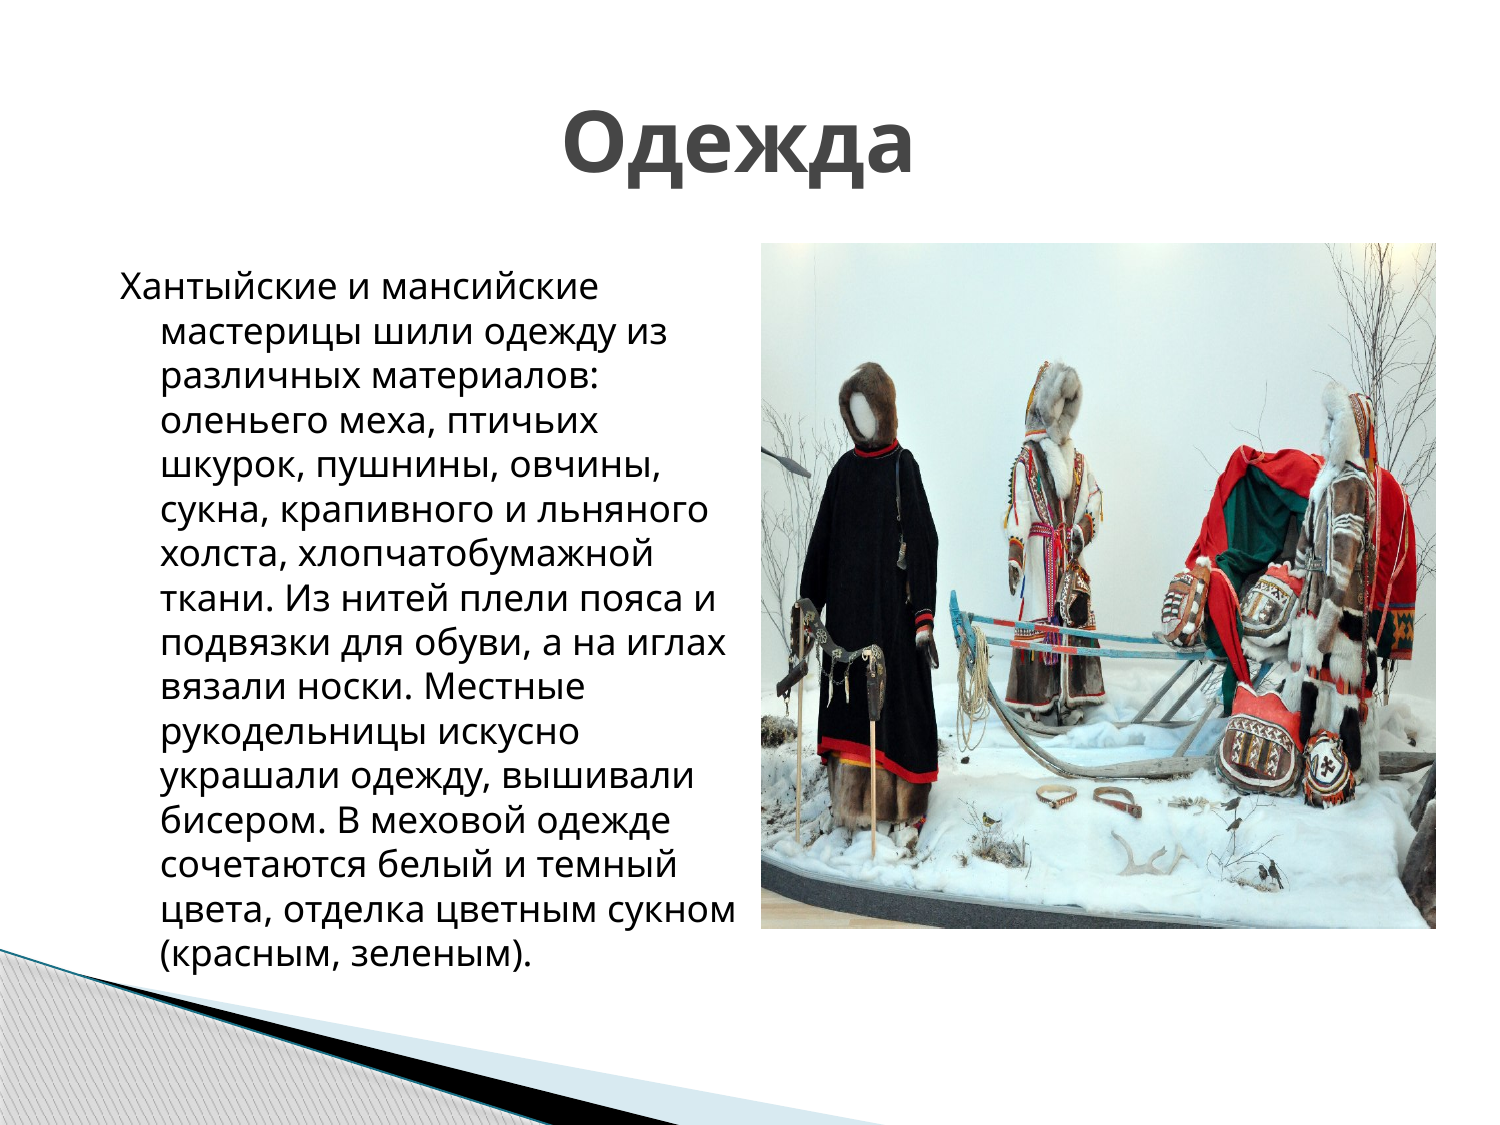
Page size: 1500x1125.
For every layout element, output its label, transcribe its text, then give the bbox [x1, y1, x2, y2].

title Одежда [75, 45, 1425, 233]
list Хантыйские и мансийские мастерицы шили одежду из различных материалов: оленьего меха, птичьих шкурок, пушнины, овчины, сукна, крапивного и льняного холста, хлопчатобумажной ткани. Из нитей плели пояса и подвязки для обуви, а на иглах вязали носки. Местные рукодельницы искусно украшали одежду, вышивали бисером. В меховой одежде сочетаются белый и темный цвета, отделка цветным сукном (красным, зеленым). [88, 255, 762, 1000]
picture [761, 243, 1436, 929]
